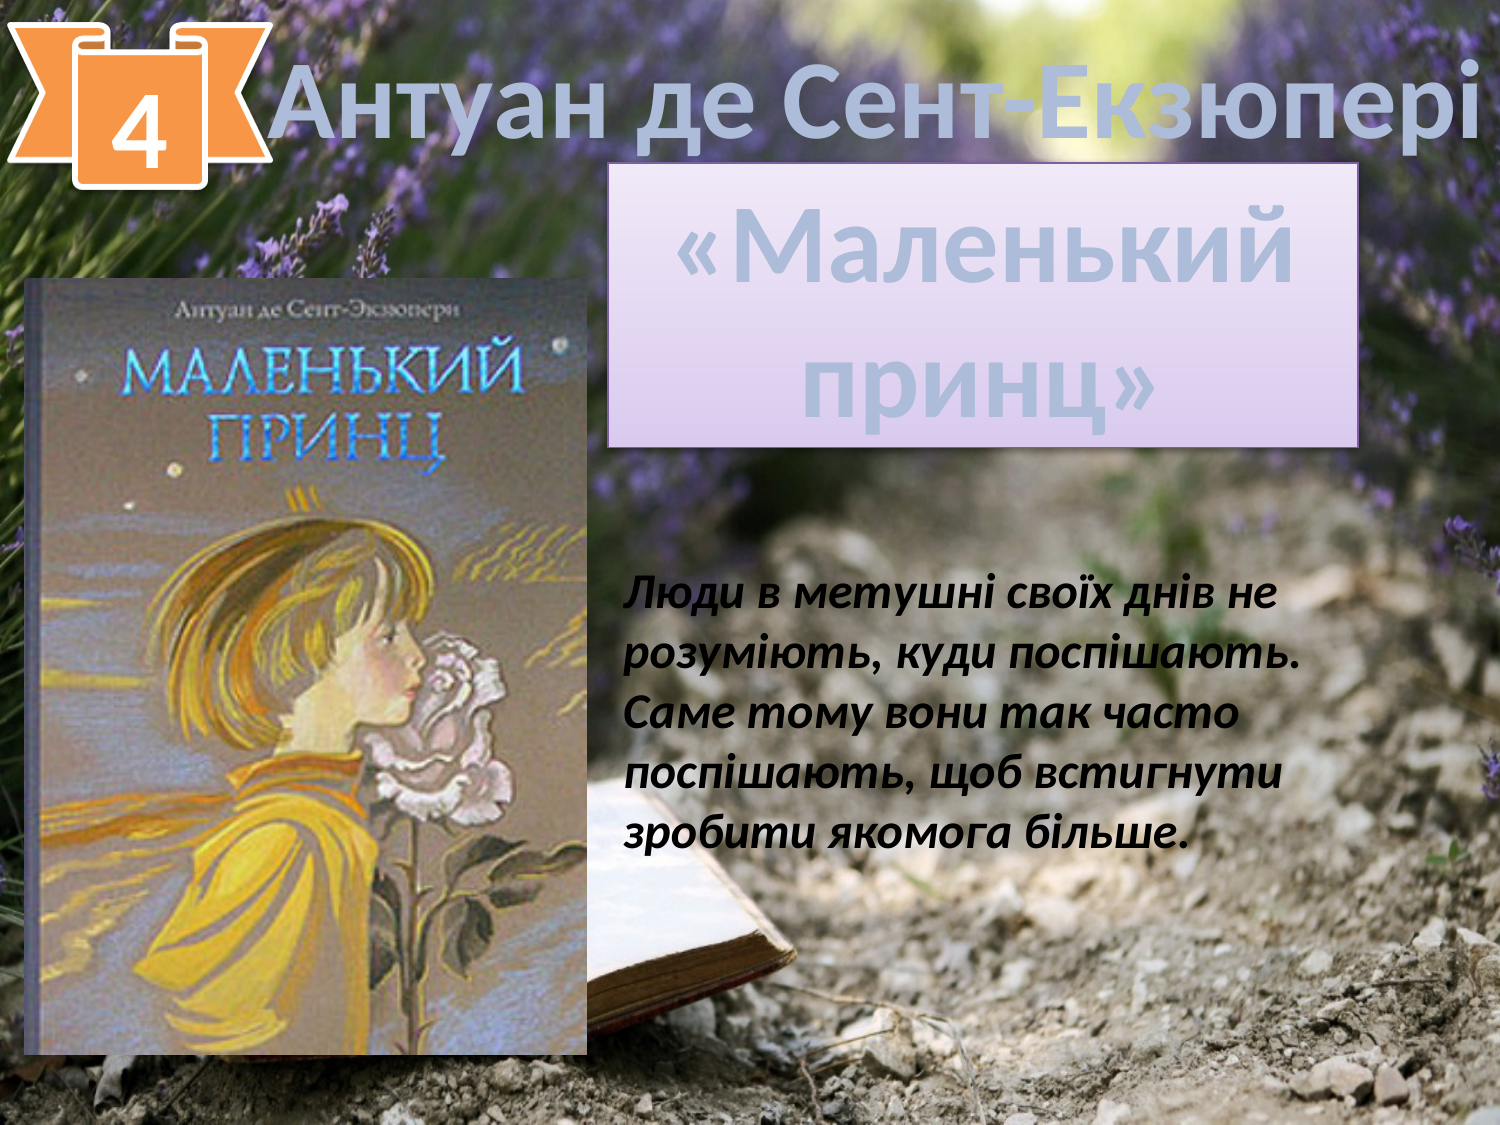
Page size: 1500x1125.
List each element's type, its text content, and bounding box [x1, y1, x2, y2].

text_box «Маленький принц» [607, 162, 1359, 448]
picture [0, 0, 1500, 1125]
text_box Люди в метушні своїх днів не розуміють, куди поспішають. Саме тому вони так часто поспішають, щоб встигнути зробити якомога більше. [608, 550, 1359, 926]
text_box Антуан де Сент-Екзюпері [227, 19, 1500, 304]
